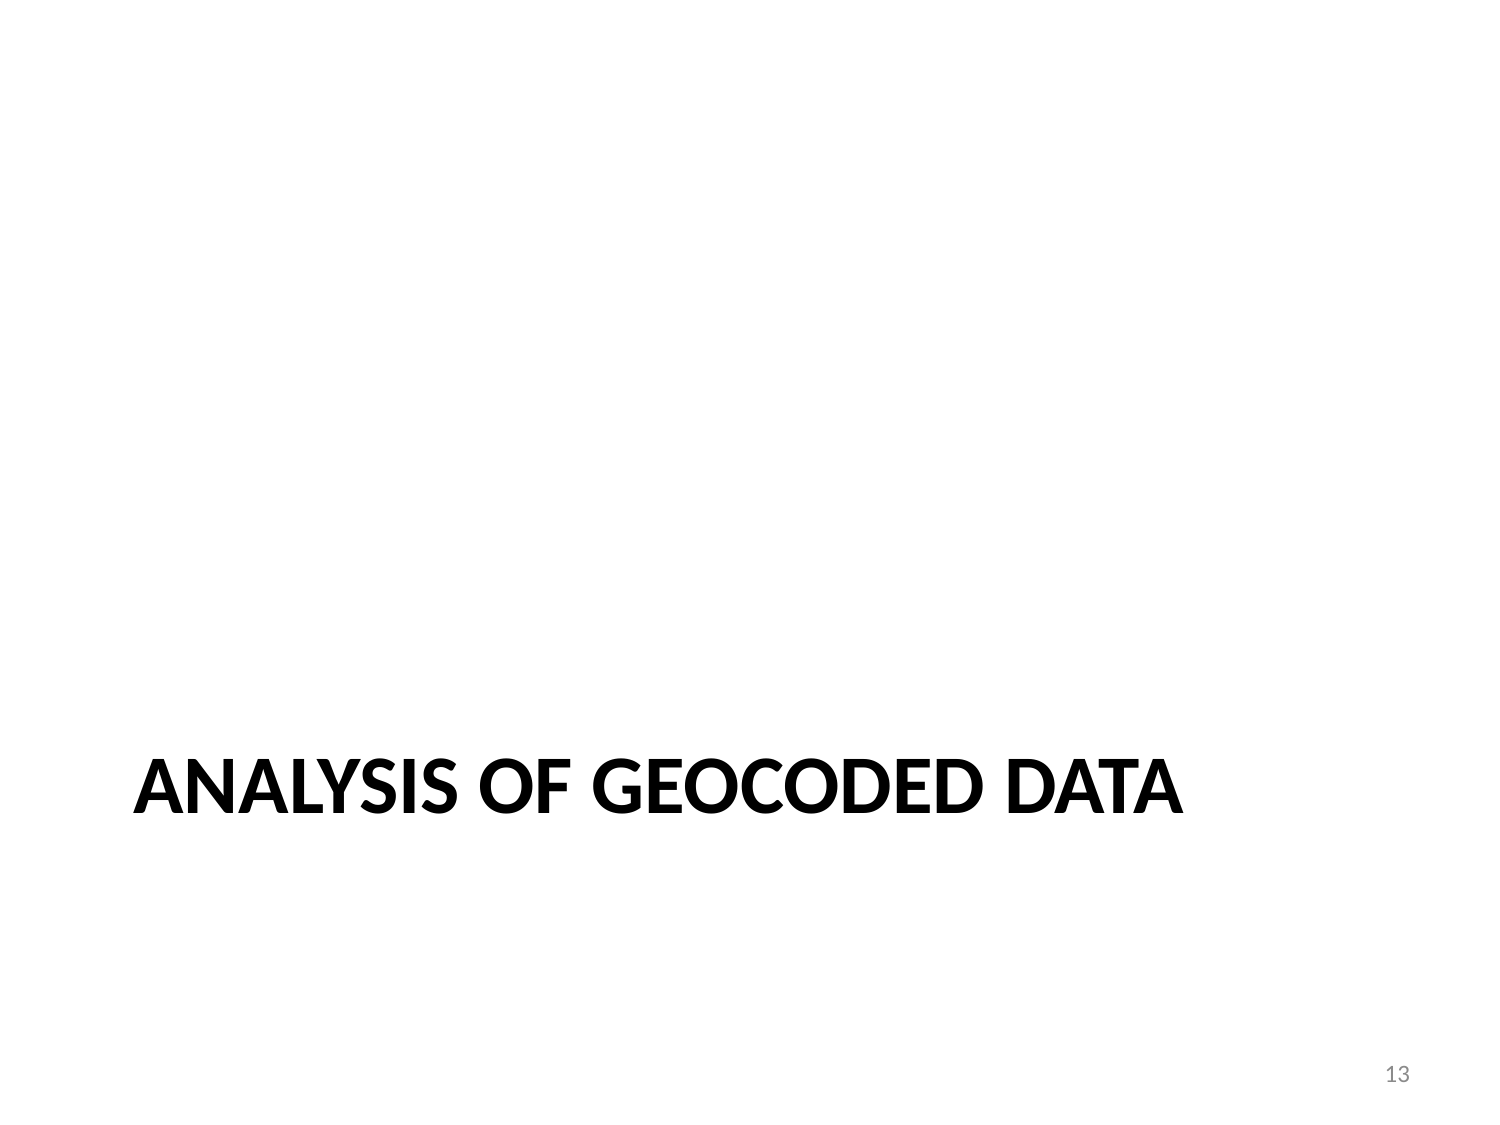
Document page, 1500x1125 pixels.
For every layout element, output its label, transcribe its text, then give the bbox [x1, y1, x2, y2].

slide_number 13 [1074, 1042, 1425, 1103]
title Analysis of Geocoded data [118, 722, 1394, 947]
